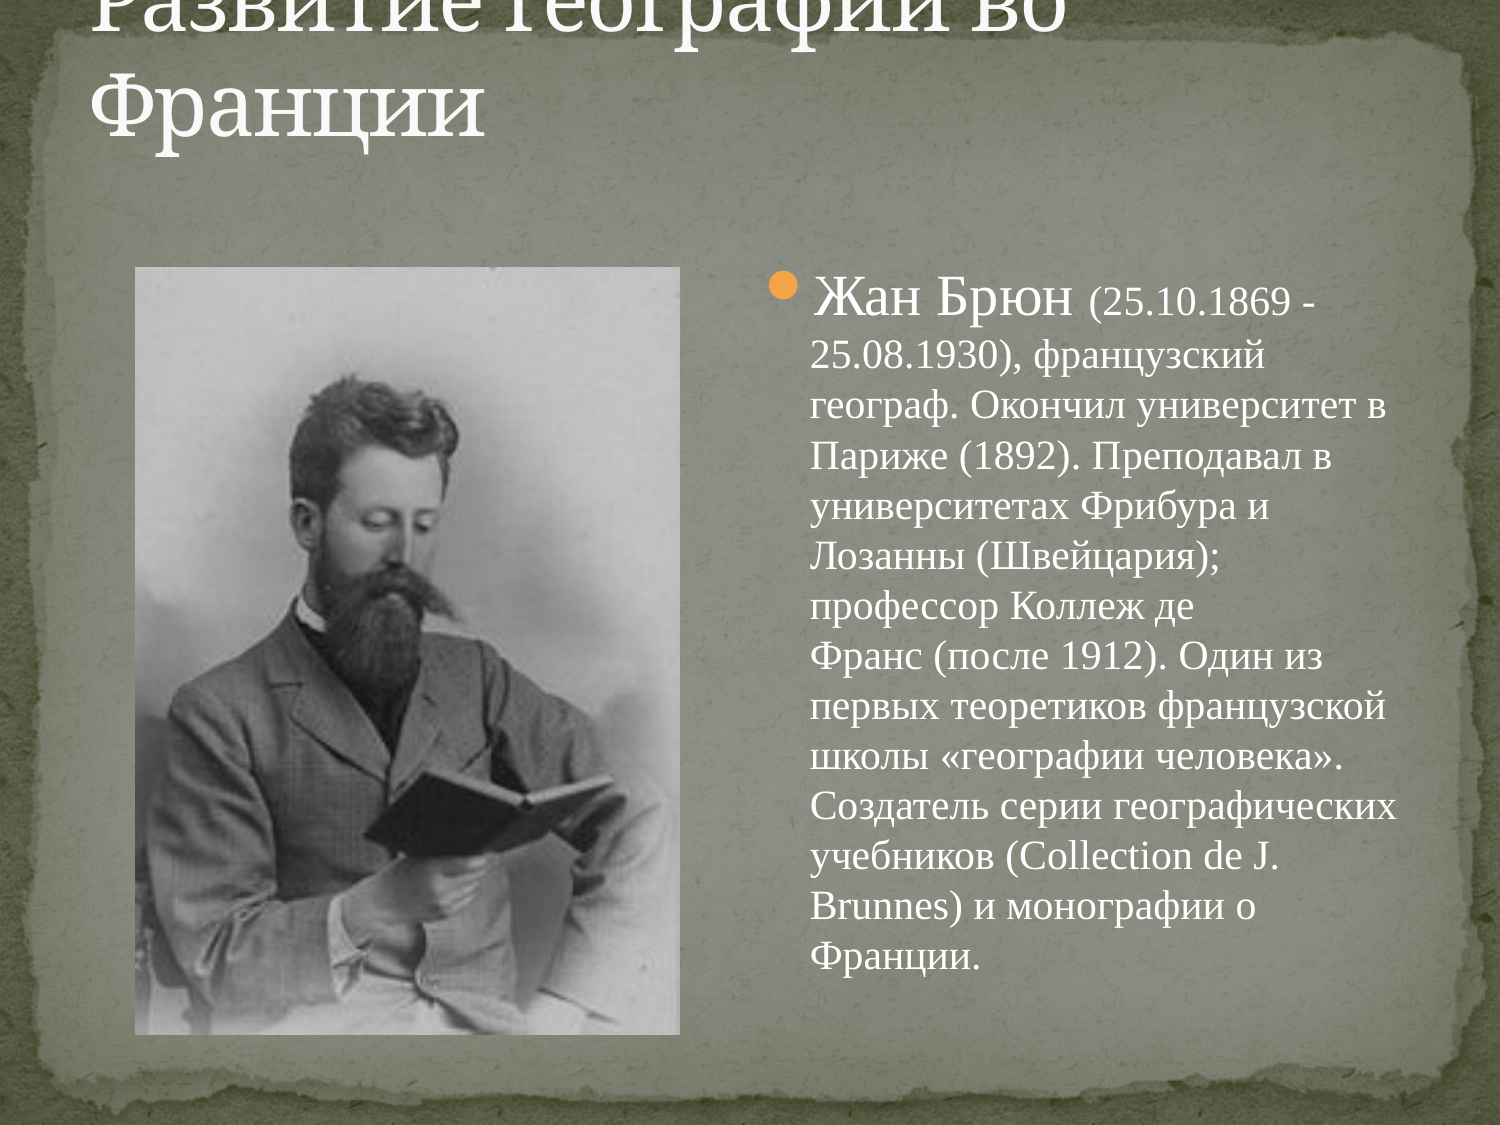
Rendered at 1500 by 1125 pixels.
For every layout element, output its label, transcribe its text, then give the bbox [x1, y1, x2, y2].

title Развитие географии во Франции [74, 24, 1425, 161]
picture [135, 267, 680, 1035]
list Жан Брюн (25.10.1869 - 25.08.1930), французский географ. Окончил университет в Париже (1892). Преподавал в университетах Фрибура и Лозанны (Швейцария); профессор Коллеж де Франс (после 1912). Один из первых теоретиков французской школы «географии человека». Создатель серии географических учебников (Collection de J. Brunnes) и монографии о Франции. [750, 249, 1425, 1000]
